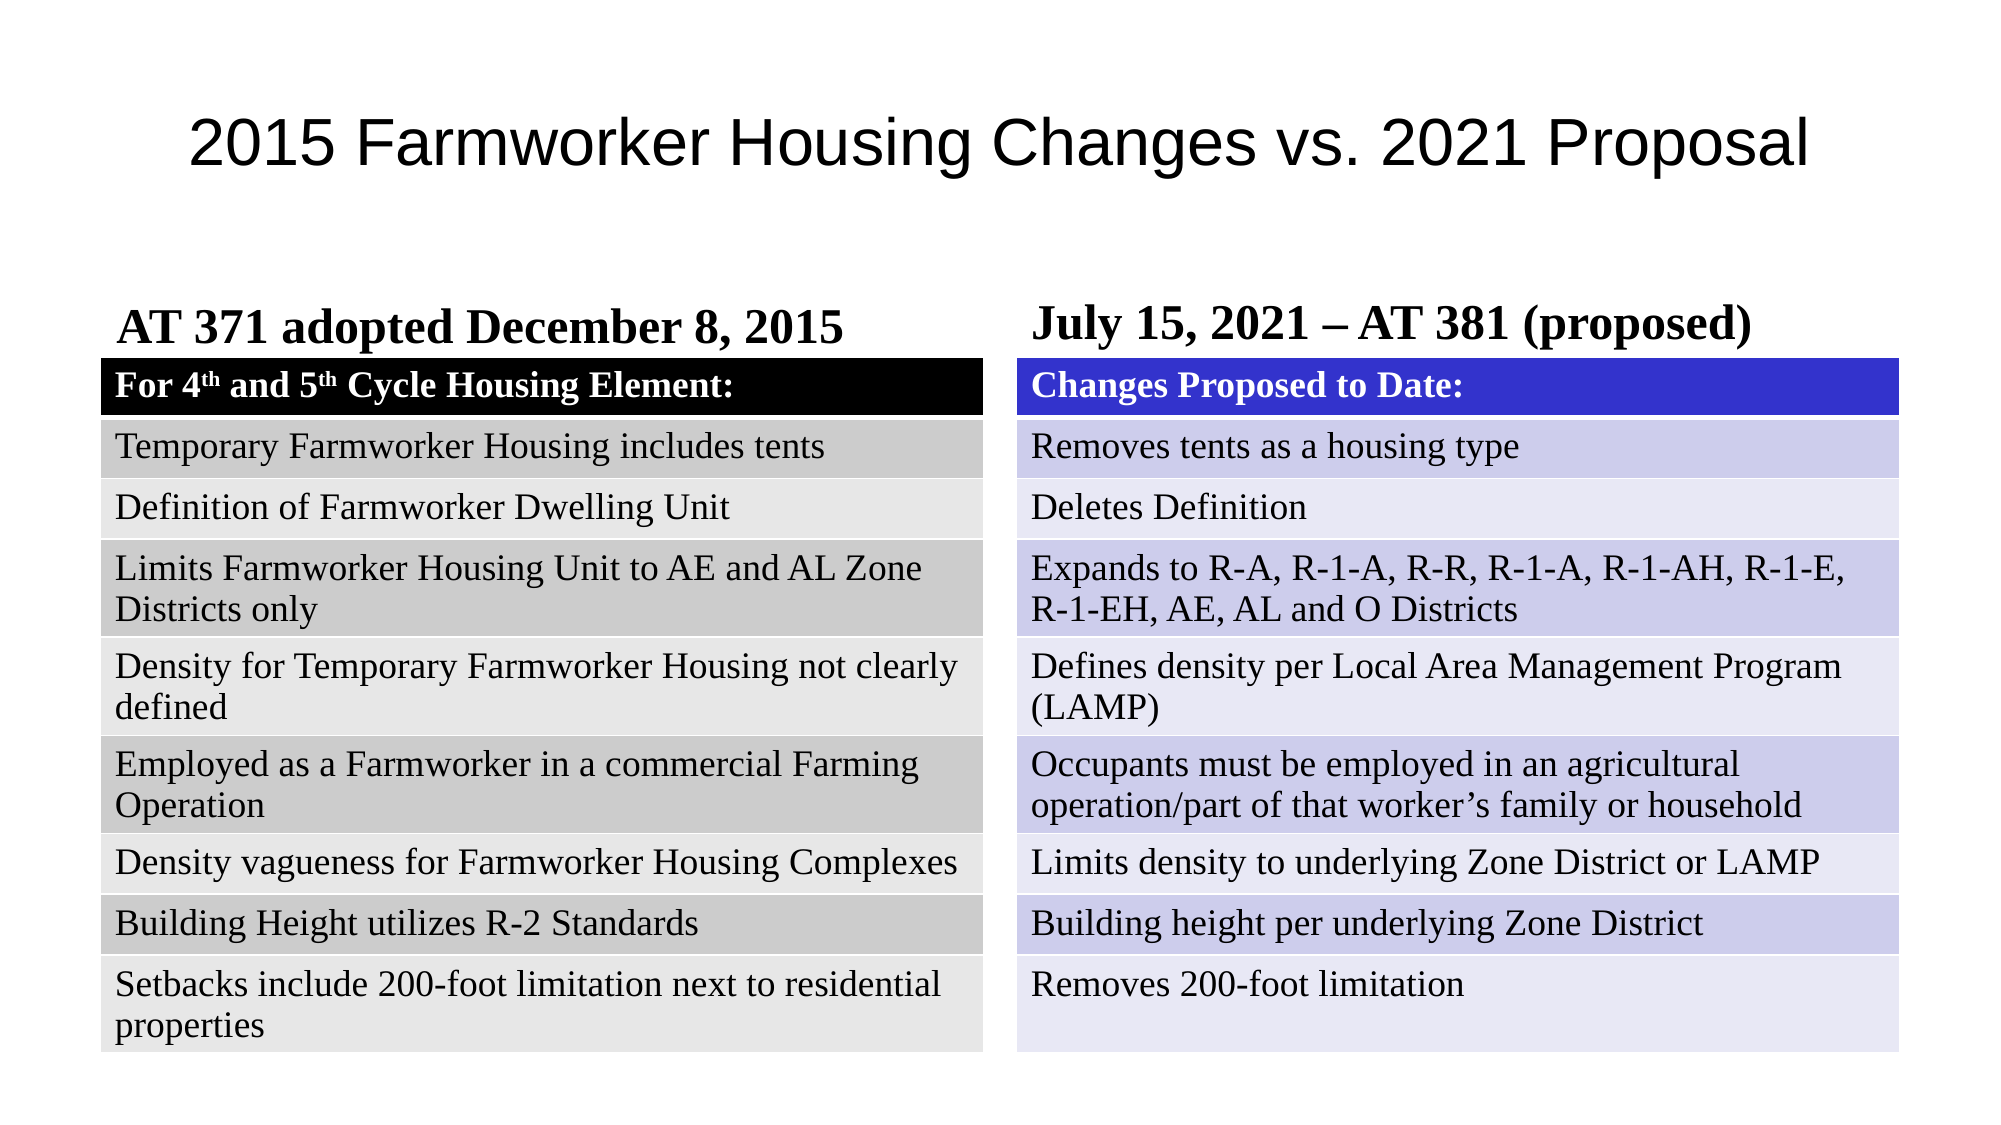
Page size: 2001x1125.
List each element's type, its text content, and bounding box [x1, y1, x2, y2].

table_cell Setbacks include 200-foot limitation next to residential properties [101, 956, 983, 1052]
table_cell Expands to R-A, R-1-A, R-R, R-1-A, R-1-AH, R-1-E, R-1-EH, AE, AL and O Districts [1017, 540, 1899, 636]
table_cell Defines density per Local Area Management Program (LAMP) [1017, 638, 1899, 735]
table_cell Removes tents as a housing type [1017, 420, 1899, 478]
table_cell Density for Temporary Farmworker Housing not clearly defined [101, 638, 983, 735]
table_cell Limits density to underlying Zone District or LAMP [1017, 834, 1899, 893]
list July 15, 2021 – AT 381 (proposed) [1015, 251, 1900, 356]
table_cell Limits Farmworker Housing Unit to AE and AL Zone Districts only [101, 540, 983, 636]
table_cell Deletes Definition [1017, 479, 1899, 538]
table_header For 4th and 5th Cycle Housing Element: [101, 358, 983, 415]
table_cell Building height per underlying Zone District [1017, 895, 1899, 954]
table_header Changes Proposed to Date: [1017, 358, 1899, 415]
table_cell Temporary Farmworker Housing includes tents [101, 420, 983, 478]
table_cell Employed as a Farmworker in a commercial Farming Operation [101, 736, 983, 833]
table_cell Building Height utilizes R-2 Standards [101, 895, 983, 954]
table_cell Occupants must be employed in an agricultural operation/part of that worker’s family or household [1017, 736, 1899, 833]
table_cell Density vagueness for Farmworker Housing Complexes [101, 834, 983, 893]
table_cell Removes 200-foot limitation [1017, 956, 1899, 1052]
title 2015 Farmworker Housing Changes vs. 2021 Proposal [99, 45, 1900, 233]
table_cell Definition of Farmworker Dwelling Unit [101, 479, 983, 538]
list AT 371 adopted December 8, 2015 [101, 326, 985, 432]
